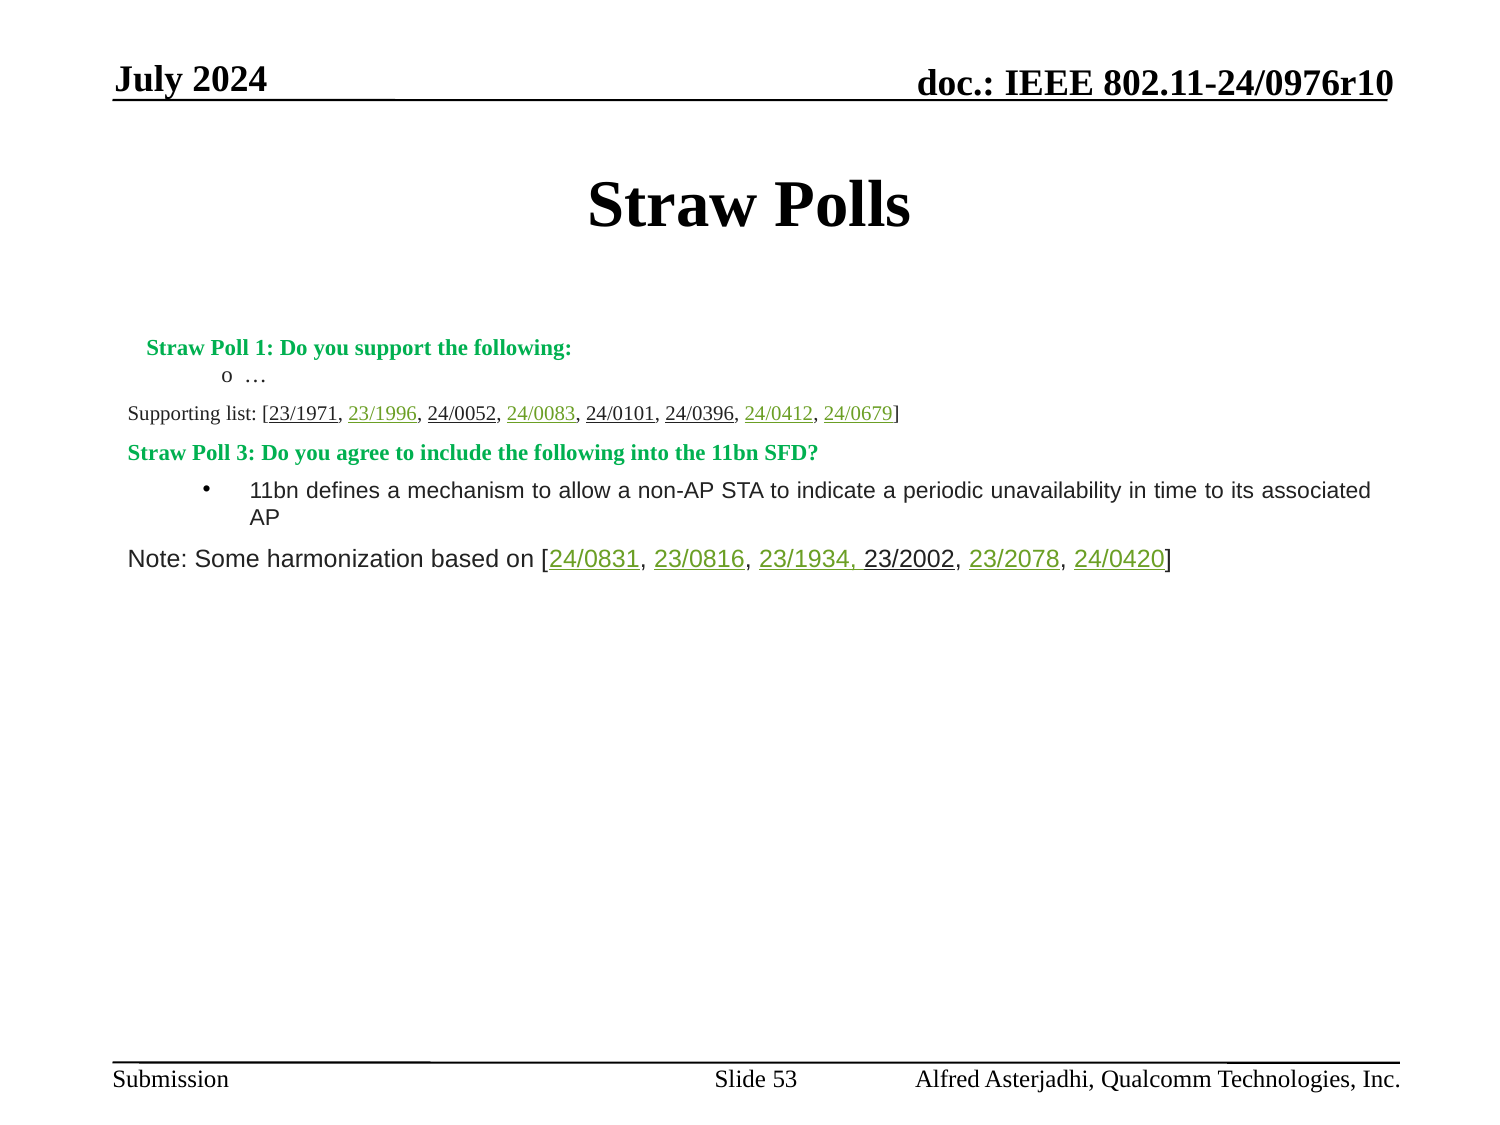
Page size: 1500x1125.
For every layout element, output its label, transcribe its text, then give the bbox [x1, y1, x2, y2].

title Straw Polls [112, 112, 1388, 288]
slide_number Slide 53 [712, 1061, 800, 1123]
list Straw Poll 1: Do you support the following: o … Supporting list: [23/1971, 23/1996, 24/0052, 24/0083, 24/0101, 24/0396, 24/0412, 24/0679] Straw Poll 3: Do you agree to include the following into the 11bn SFD? 11bn defines a mechanism to allow a non-AP STA to indicate a periodic unavailability in time to its associated AP Note: Some harmonization based on [24/0831, 23/0816, 23/1934, 23/2002, 23/2078, 24/0420] [112, 324, 1388, 1000]
footer Alfred Asterjadhi, Qualcomm Technologies, Inc. [878, 1061, 1402, 1093]
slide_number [114, 54, 423, 100]
